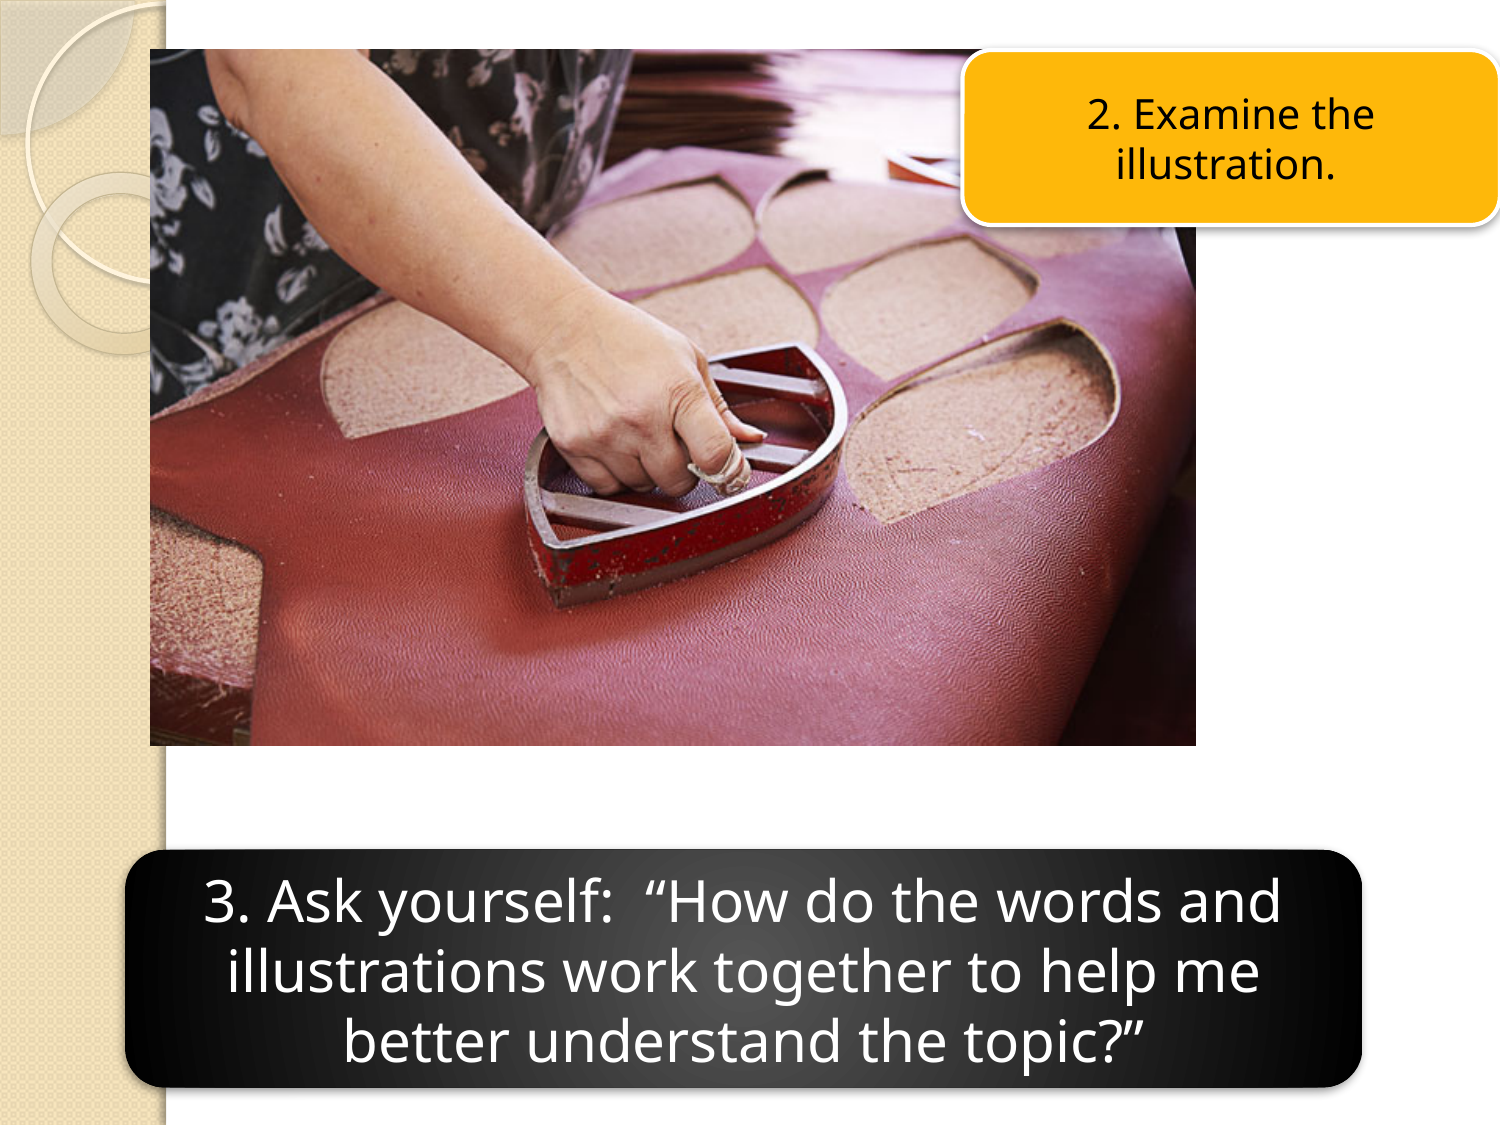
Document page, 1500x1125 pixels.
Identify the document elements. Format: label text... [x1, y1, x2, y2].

picture [149, 49, 1196, 746]
text_box 2. Examine the illustration. [1196, 47, 1500, 228]
text_box 3. Ask yourself: “How do the words and illustrations work together to help me better understand the topic?” [125, 849, 1363, 1088]
